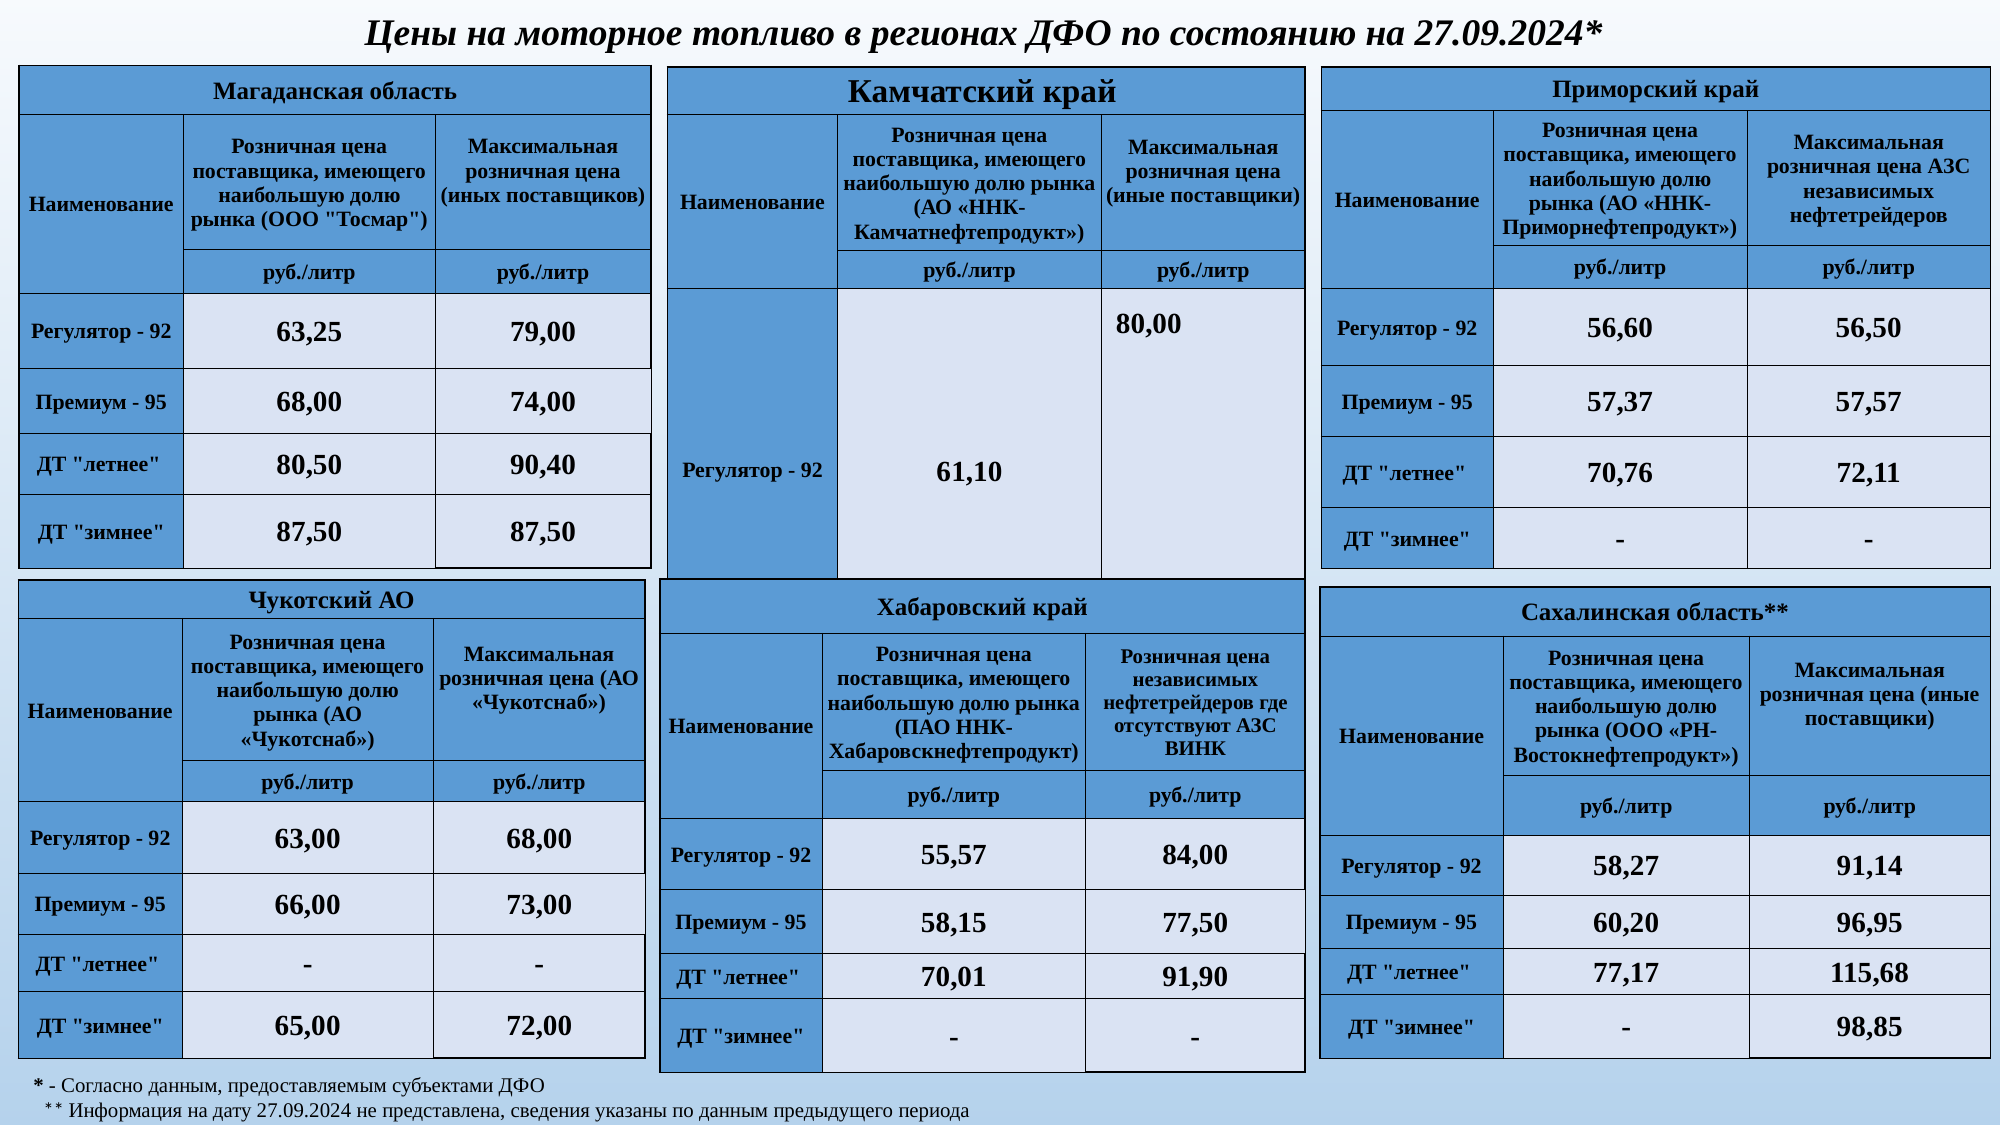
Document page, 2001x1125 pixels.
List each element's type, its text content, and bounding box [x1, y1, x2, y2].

table_cell 70,76 [1494, 437, 1747, 507]
table_cell - [1494, 508, 1747, 568]
table_cell ДТ "зимнее" [661, 999, 822, 1063]
table_cell Регулятор - 92 [1321, 836, 1503, 895]
table_cell Наименование [1321, 637, 1503, 835]
table_cell 70,01 [823, 954, 1085, 998]
table_cell 80,00 [1102, 289, 1304, 578]
table_cell руб./литр [1504, 776, 1749, 835]
table_cell Премиум - 95 [661, 890, 822, 953]
table_cell 87,50 [436, 495, 650, 567]
table_cell 57,57 [1748, 366, 1990, 436]
table_cell 84,00 [1086, 819, 1304, 889]
table_cell ДТ "летнее" [661, 954, 822, 998]
table_cell ДТ "зимнее" [20, 495, 183, 568]
table_cell Регулятор - 92 [1322, 289, 1493, 365]
table_cell 74,00 [436, 369, 651, 433]
table_cell руб./литр [1494, 246, 1747, 288]
table_cell Максимальная розничная цена (АО «Чукотснаб») [434, 619, 644, 760]
table_cell руб./литр [823, 771, 1085, 818]
table_cell Премиум - 95 [20, 369, 183, 433]
table_cell 56,60 [1494, 289, 1747, 365]
text_box Цены на моторное топливо в регионах ДФО по состоянию на 27.09.2024* [177, 0, 1791, 61]
table_cell - [1086, 999, 1304, 1071]
table_cell 58,15 [823, 890, 1085, 953]
table_cell Регулятор - 92 [661, 819, 822, 889]
table_cell ДТ "зимнее" [1322, 508, 1493, 568]
table_header Сахалинская область** [1321, 588, 1990, 636]
table_cell руб./литр [838, 251, 1101, 288]
table_cell ДТ "летнее" [1321, 949, 1503, 994]
table_cell 98,85 [1750, 995, 1990, 1057]
table_cell 58,27 [1504, 836, 1749, 895]
table_cell руб./литр [436, 250, 650, 293]
table_cell 79,00 [436, 294, 650, 368]
table_cell Регулятор - 92 [19, 802, 182, 873]
table_cell 55,57 [823, 819, 1085, 889]
table_cell 63,25 [184, 294, 435, 368]
table_cell - [1748, 508, 1990, 568]
table_cell 68,00 [434, 802, 644, 873]
table_cell Наименование [668, 115, 837, 288]
table_cell Наименование [661, 634, 822, 818]
table_cell 60,20 [1504, 896, 1749, 948]
table_cell Регулятор - 92 [20, 294, 183, 368]
table_cell руб./литр [1748, 246, 1990, 288]
table_cell 90,40 [436, 434, 650, 494]
table_cell ДТ "летнее" [1322, 437, 1493, 507]
table_cell 61,10 [838, 289, 1101, 578]
table_cell Розничная цена поставщика, имеющего наибольшую долю рынка (ООО «РН-Востокнефтепродукт») [1504, 637, 1749, 775]
table_cell Розничная цена поставщика, имеющего наибольшую долю рынка (АО «ННК-Камчатнефтепродукт») [838, 115, 1101, 250]
text_box ** Информация на дату 27.09.2024 не представлена, сведения указаны по данным предыдущего периода [28, 1089, 985, 1125]
table_cell 115,68 [1750, 949, 1990, 994]
table_cell Премиум - 95 [1321, 896, 1503, 948]
table_cell Максимальная розничная цена (иные поставщики) [1750, 637, 1990, 775]
table_cell 68,00 [184, 369, 435, 433]
table_header Магаданская область [20, 66, 650, 114]
table_cell - [1504, 995, 1749, 1058]
table_header Хабаровский край [661, 580, 1304, 633]
table_cell Розничная цена поставщика, имеющего наибольшую долю рынка (АО «ННК-Приморнефтепродукт») [1494, 111, 1747, 245]
table_cell Премиум - 95 [1322, 366, 1493, 436]
table_cell Розничная цена независимых нефтетрейдеров где отсутствуют АЗС ВИНК [1086, 634, 1304, 770]
table_cell Розничная цена поставщика, имеющего наибольшую долю рынка (ООО "Тосмар") [184, 115, 435, 249]
table_cell руб./литр [1102, 251, 1304, 288]
table_cell Розничная цена поставщика, имеющего наибольшую долю рынка (АО «Чукотснаб») [183, 619, 433, 760]
table_cell Наименование [1322, 111, 1493, 288]
table_cell Максимальная розничная цена (иные поставщики) [1102, 115, 1304, 250]
table_cell 77,17 [1504, 949, 1749, 994]
table_cell 91,14 [1750, 836, 1990, 895]
table_cell Розничная цена поставщика, имеющего наибольшую долю рынка (ПАО ННК-Хабаровскнефтепродукт) [823, 634, 1085, 770]
table_cell руб./литр [184, 250, 435, 293]
table_header Чукотский АО [19, 581, 644, 618]
table_cell руб./литр [434, 761, 644, 801]
table_cell Максимальная розничная цена АЗС независимых нефтетрейдеров [1748, 111, 1990, 245]
table_cell 96,95 [1750, 896, 1990, 948]
table_cell руб./литр [1086, 771, 1304, 818]
table_cell ДТ "зимнее" [19, 992, 182, 1058]
table_cell 66,00 [183, 874, 433, 934]
table_cell 57,37 [1494, 366, 1747, 436]
table_cell 77,50 [1086, 890, 1305, 953]
table_cell ДТ "летнее" [20, 434, 183, 494]
table_cell ДТ "зимнее" [1321, 995, 1503, 1058]
table_cell - [434, 935, 644, 991]
table_cell руб./литр [1750, 776, 1990, 835]
table_header Камчатский край [668, 68, 1304, 114]
table_cell Наименование [19, 619, 182, 801]
table_cell 65,00 [183, 992, 433, 1058]
table_cell Регулятор - 92 [668, 289, 837, 578]
table_cell ДТ "летнее" [19, 935, 182, 991]
table_cell 80,50 [184, 434, 435, 494]
table_cell 72,00 [434, 992, 644, 1057]
table_header Приморский край [1322, 68, 1990, 110]
table_cell 91,90 [1086, 954, 1304, 998]
table_cell руб./литр [183, 761, 433, 801]
text_box * - Согласно данным, предоставляемым субъектами ДФО [18, 1063, 916, 1104]
table_cell Наименование [20, 115, 183, 293]
title [137, 59, 1863, 245]
table_cell 63,00 [183, 802, 433, 873]
table_cell - [183, 935, 433, 991]
table_cell 87,50 [184, 495, 435, 568]
table_cell - [823, 999, 1085, 1072]
table_cell 73,00 [434, 874, 645, 934]
table_cell 56,50 [1748, 289, 1990, 365]
table_cell Премиум - 95 [19, 874, 182, 934]
table_cell Максимальная розничная цена (иных поставщиков) [436, 115, 650, 249]
table_cell 72,11 [1748, 437, 1990, 507]
